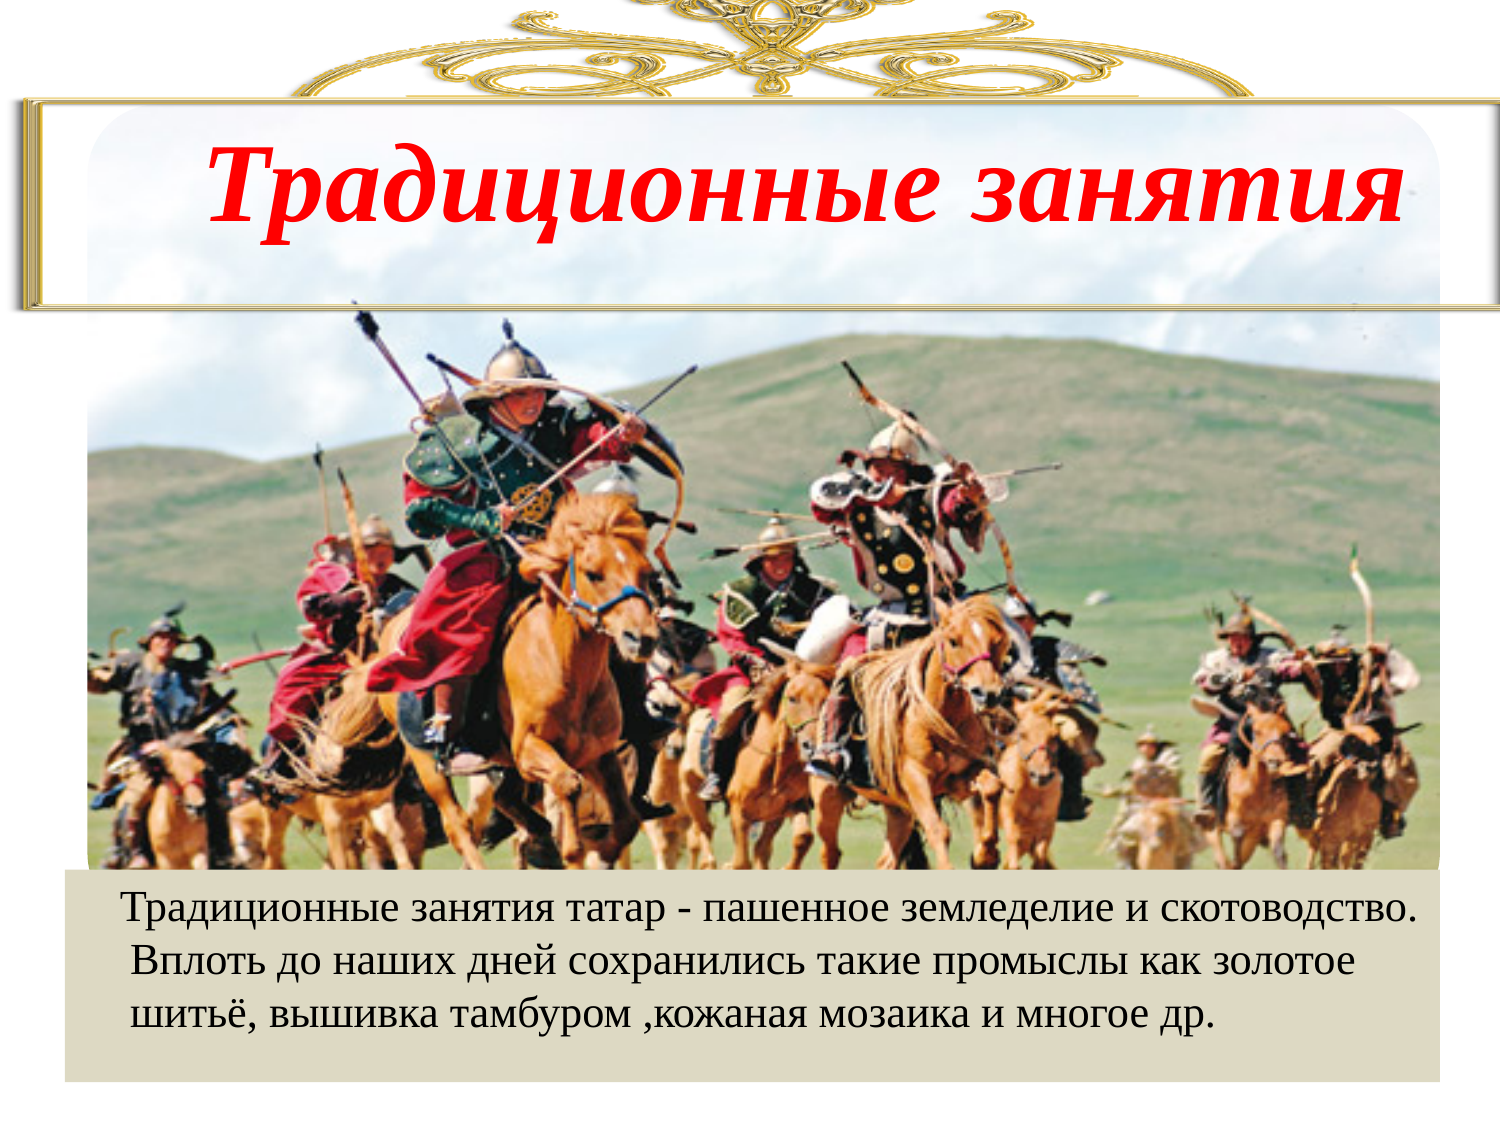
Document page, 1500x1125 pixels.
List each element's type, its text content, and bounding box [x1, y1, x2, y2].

list Традиционные занятия татар - пашенное земледелие и скотоводство. Вплоть до наших дней сохранились такие промыслы как золотое шитьё, вышивка тамбуром ,кожаная мозаика и многое др. [64, 869, 1440, 1083]
picture [4, 0, 1500, 315]
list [87, 323, 1441, 924]
